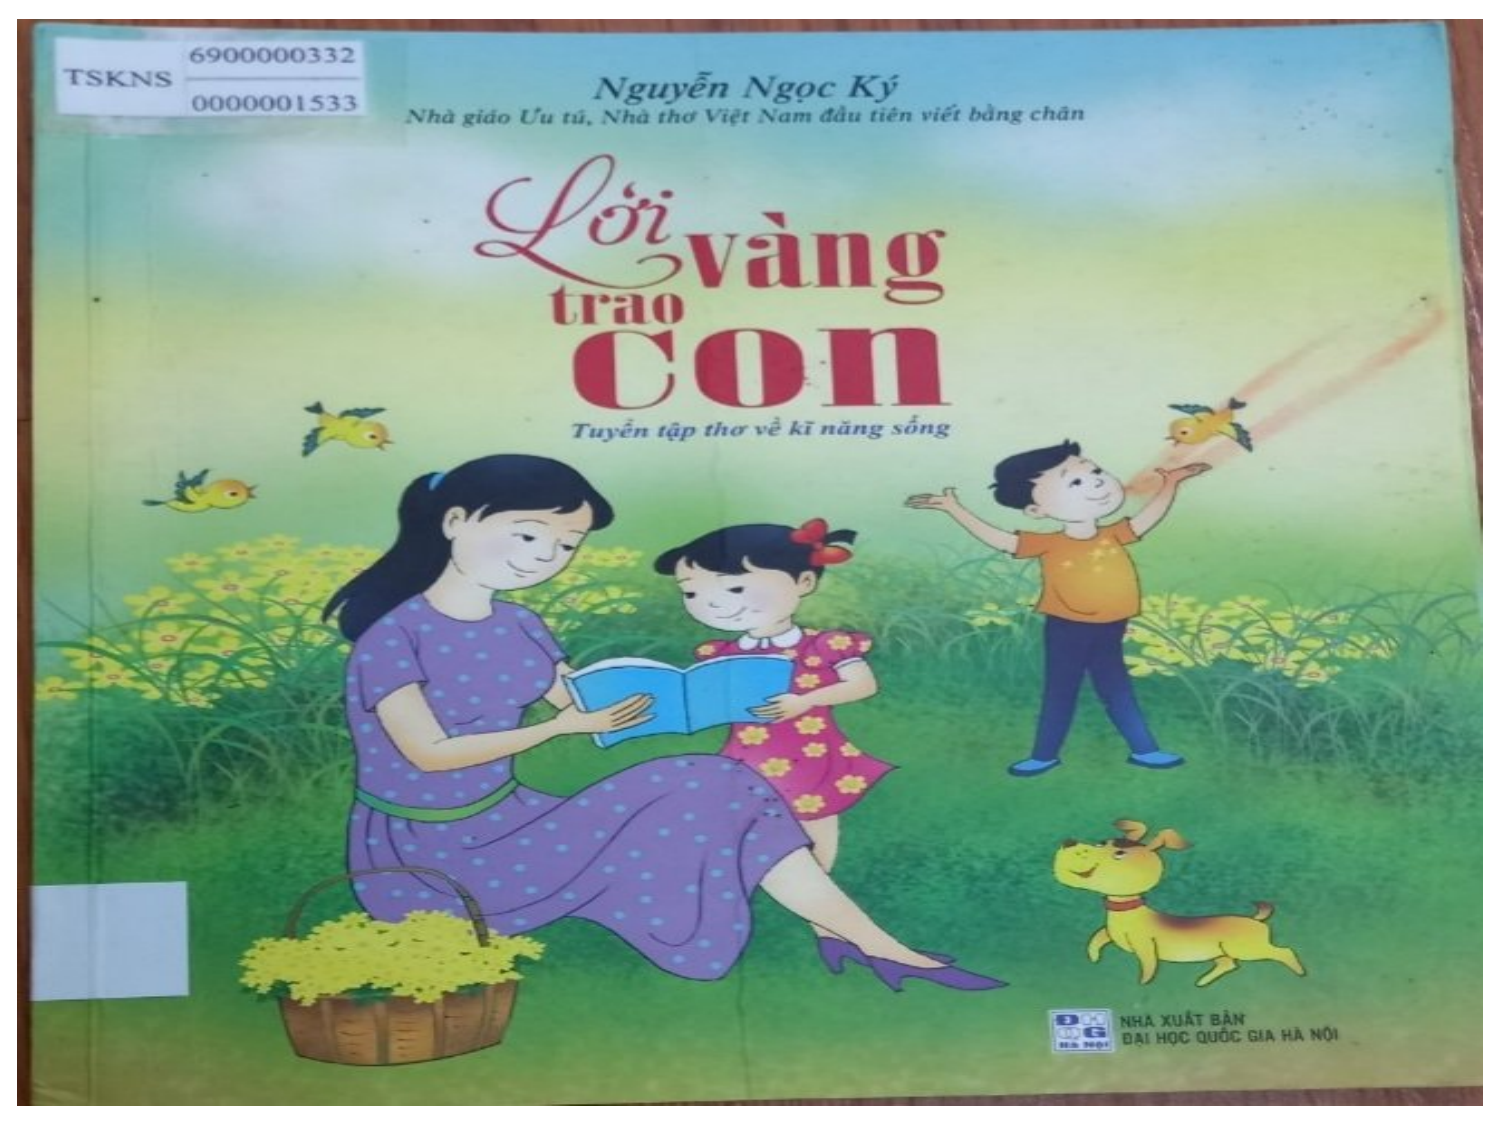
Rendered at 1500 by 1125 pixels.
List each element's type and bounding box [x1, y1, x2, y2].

list [17, 18, 1483, 1107]
